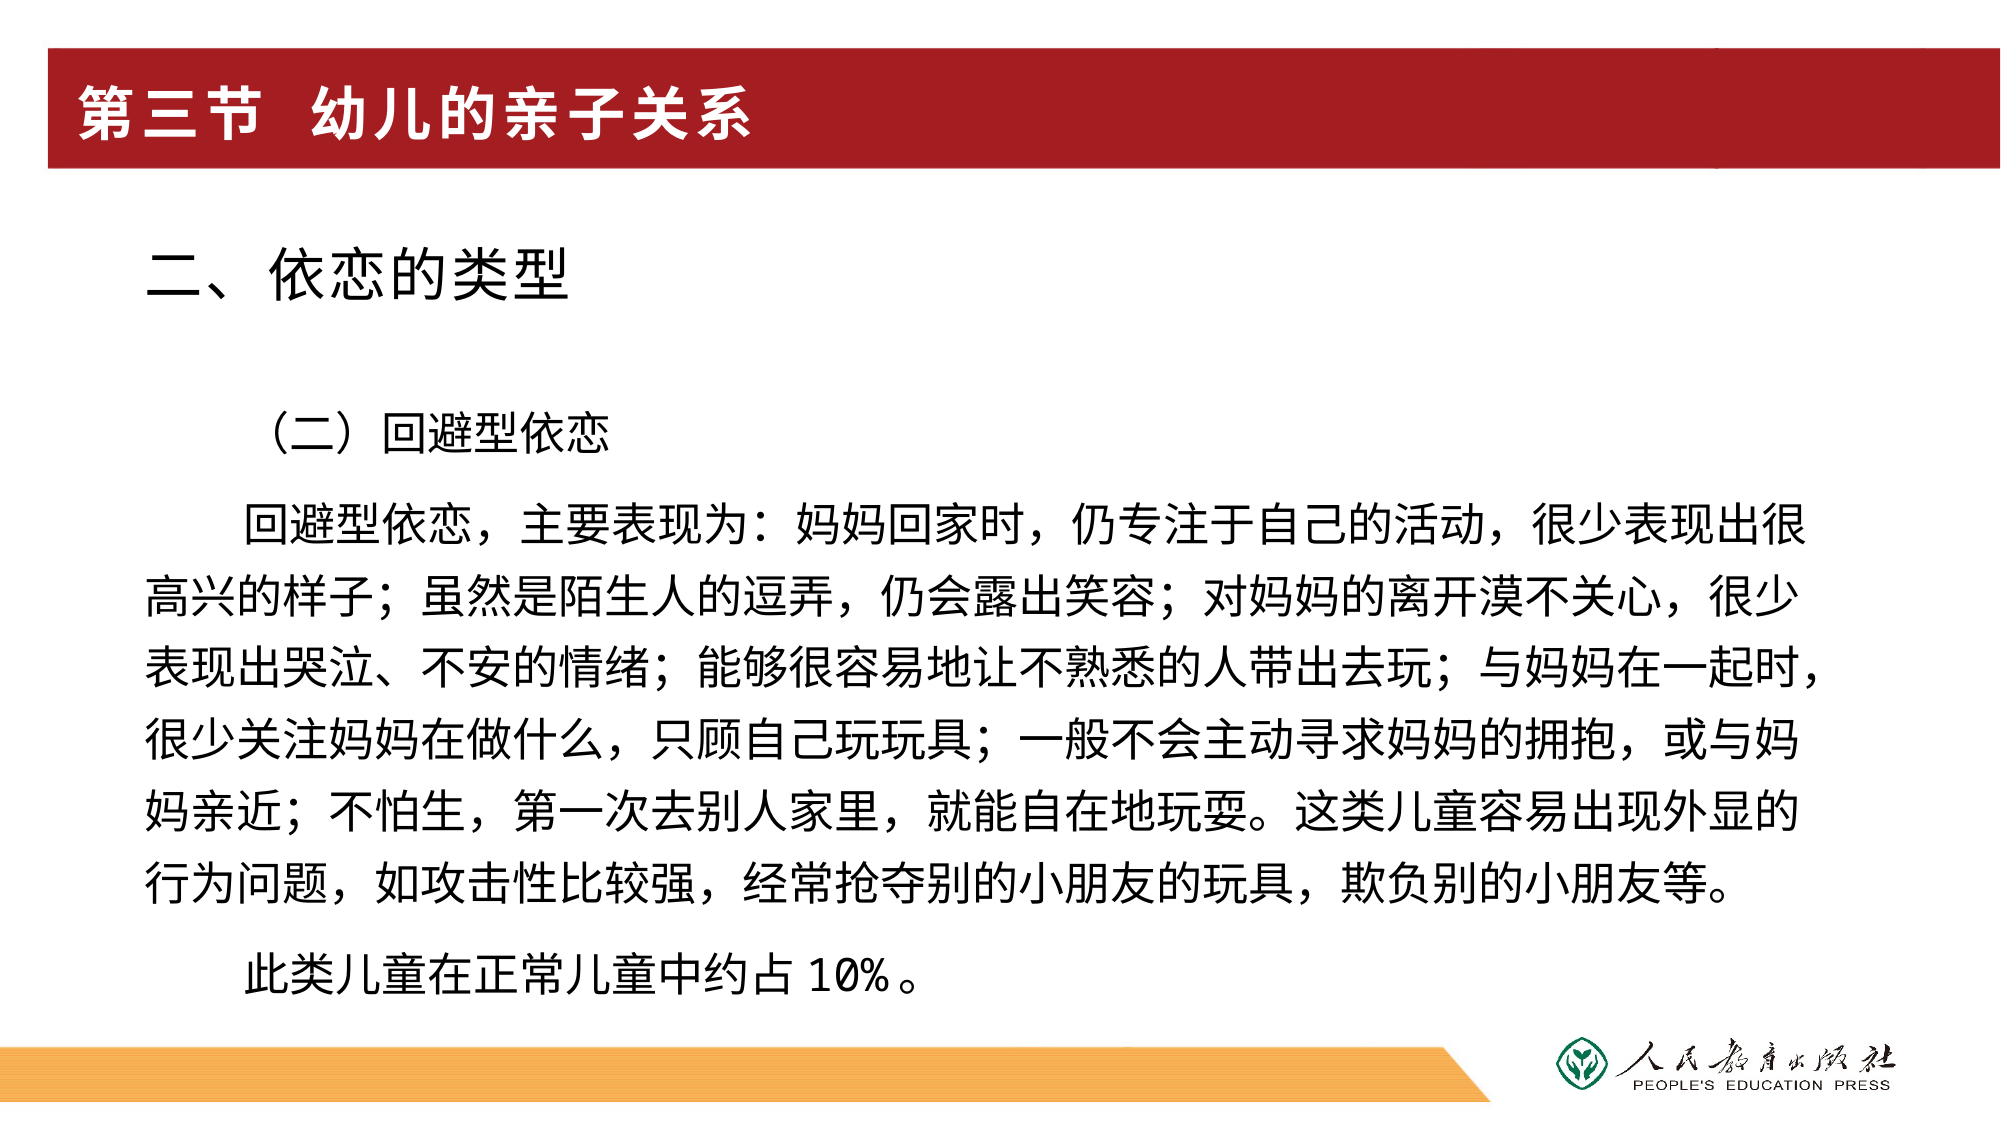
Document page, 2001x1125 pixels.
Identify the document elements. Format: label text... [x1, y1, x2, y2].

title 第三节 幼儿的亲子关系 [62, 57, 1788, 167]
picture [0, 0, 2001, 1125]
list （二）回避型依恋 回避型依恋，主要表现为：妈妈回家时，仍专注于自己的活动，很少表现出很高兴的样子；虽然是陌生人的逗弄，仍会露出笑容；对妈妈的离开漠不关心，很少表现出哭泣、不安的情绪；能够很容易地让不熟悉的人带出去玩；与妈妈在一起时，很少关注妈妈在做什么，只顾自己玩玩具；一般不会主动寻求妈妈的拥抱，或与妈妈亲近；不怕生，第一次去别人家里，就能自在地玩耍。这类儿童容易出现外显的行为问题，如攻击性比较强，经常抢夺别的小朋友的玩具，欺负别的小朋友等。 此类儿童在正常儿童中约占10%。 [129, 380, 1828, 1017]
list 二、依恋的类型 [129, 209, 1828, 338]
